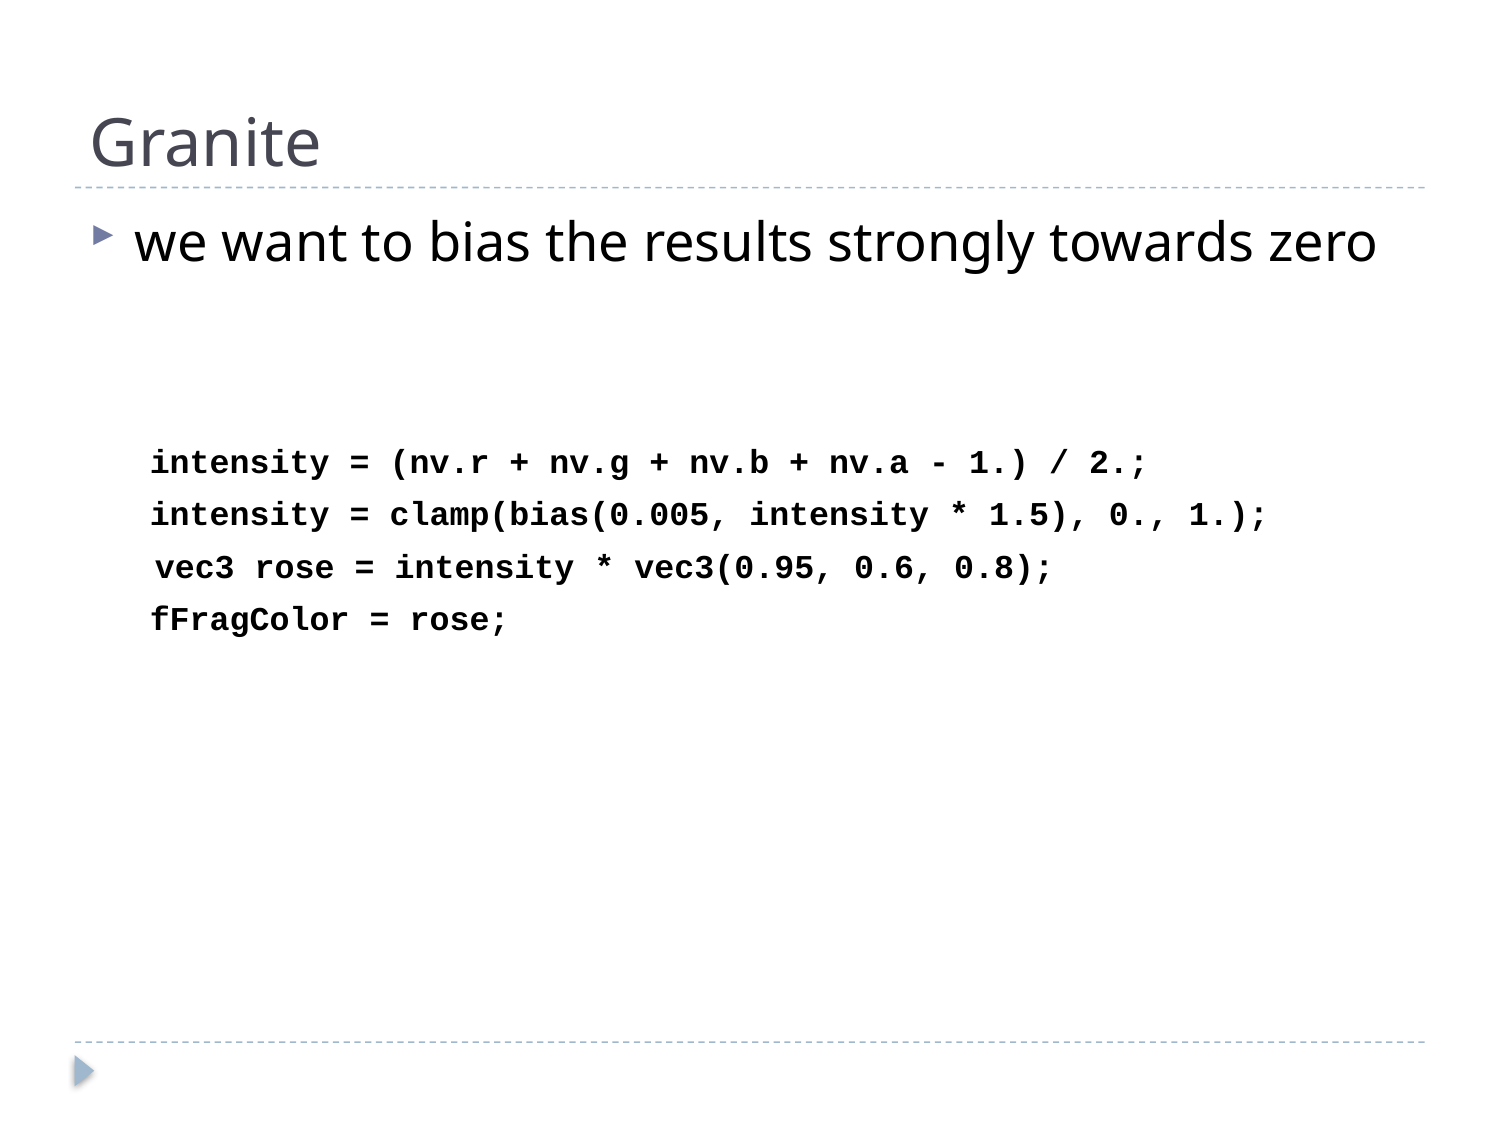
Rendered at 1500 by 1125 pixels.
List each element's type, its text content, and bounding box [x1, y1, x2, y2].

list we want to bias the results strongly towards zero intensity = (nv.r + nv.g + nv.b + nv.a - 1.) / 2.; intensity = clamp(bias(0.005, intensity * 1.5), 0., 1.); vec3 rose = intensity * vec3(0.95, 0.6, 0.8); fFragColor = rose; [75, 200, 1425, 1010]
title Granite [75, 24, 1425, 188]
